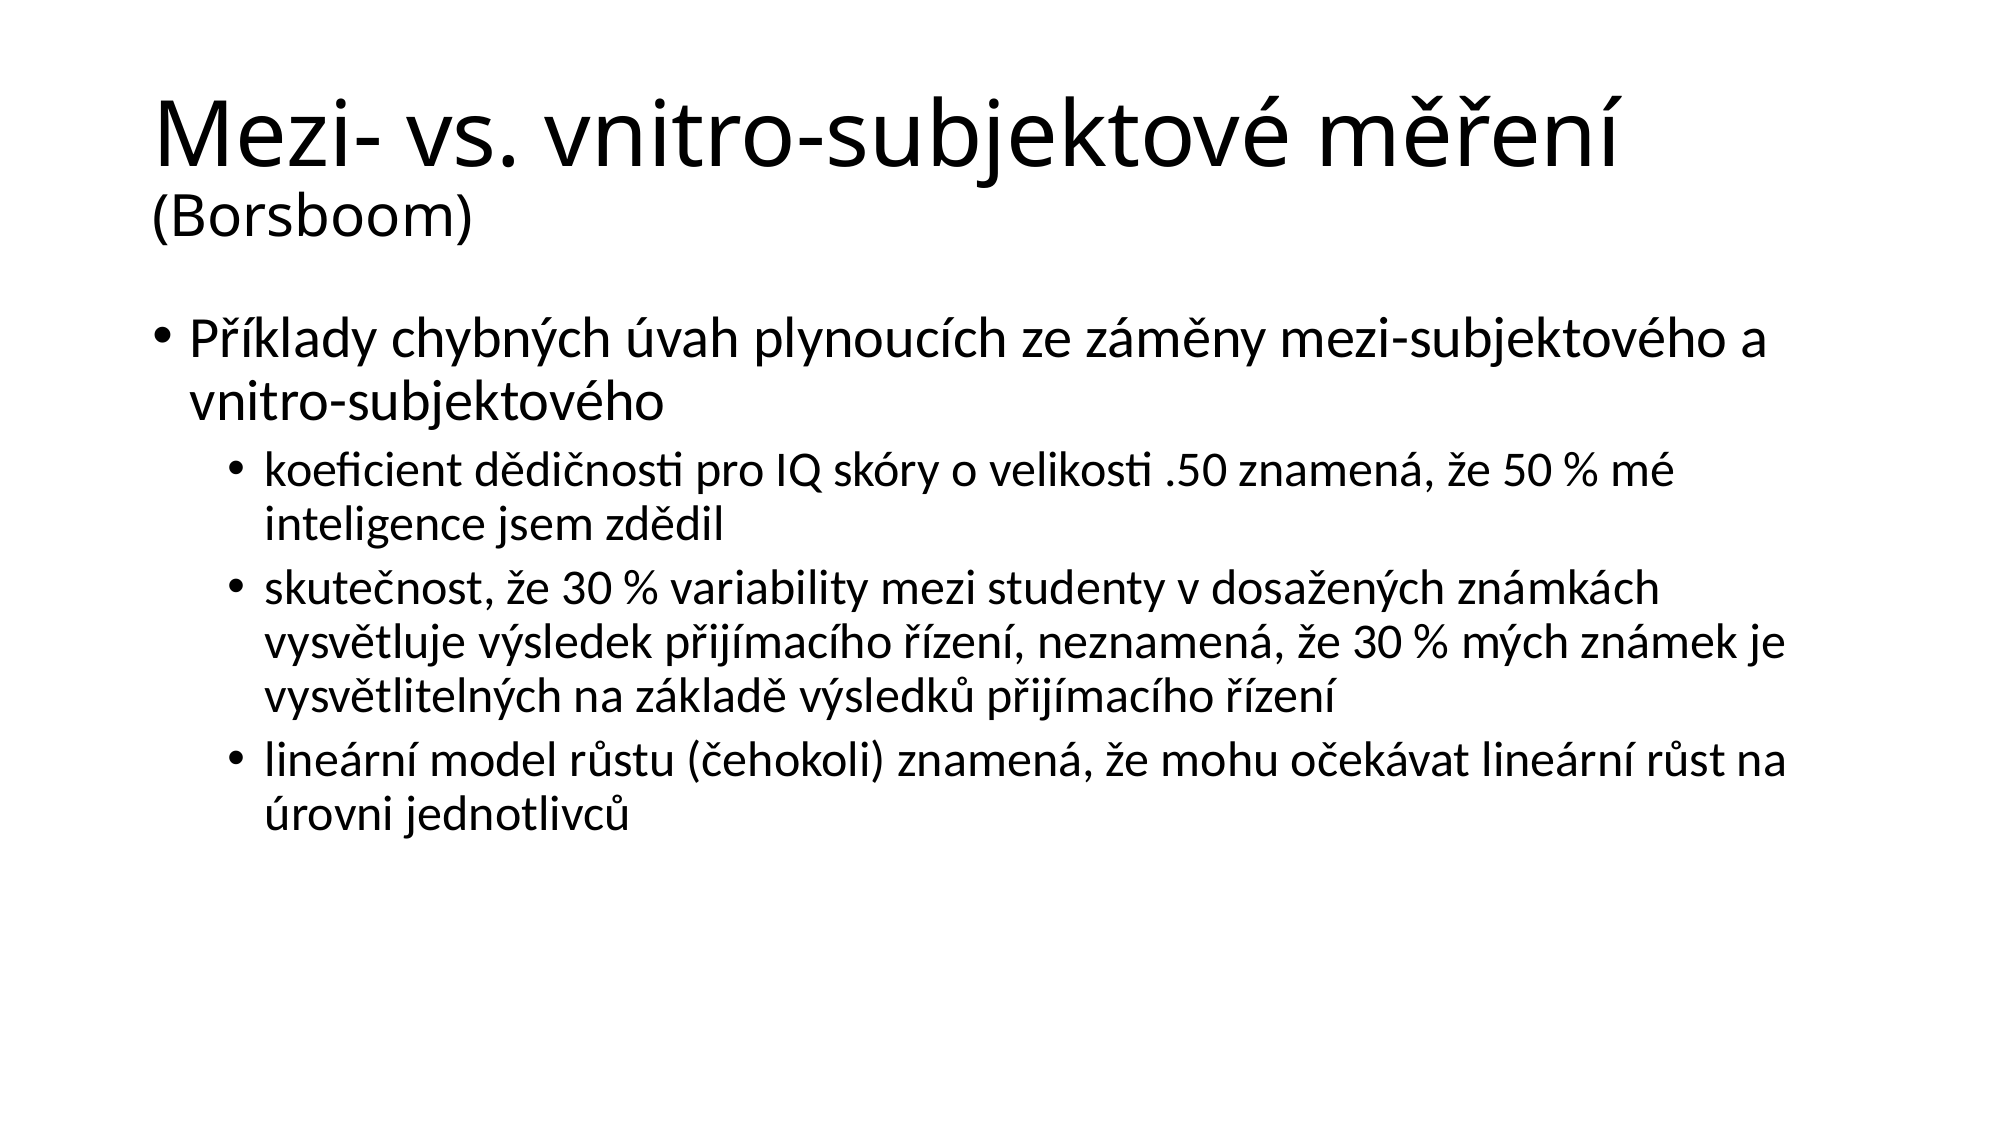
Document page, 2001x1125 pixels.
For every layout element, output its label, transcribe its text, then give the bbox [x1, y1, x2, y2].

list Příklady chybných úvah plynoucích ze záměny mezi-subjektového a vnitro-subjektového koeficient dědičnosti pro IQ skóry o velikosti .50 znamená, že 50 % mé inteligence jsem zdědil skutečnost, že 30 % variability mezi studenty v dosažených známkách vysvětluje výsledek přijímacího řízení, neznamená, že 30 % mých známek je vysvětlitelných na základě výsledků přijímacího řízení lineární model růstu (čehokoli) znamená, že mohu očekávat lineární růst na úrovni jednotlivců [137, 299, 1863, 1072]
title Mezi- vs. vnitro-subjektové měření (Borsboom) [137, 59, 1863, 278]
